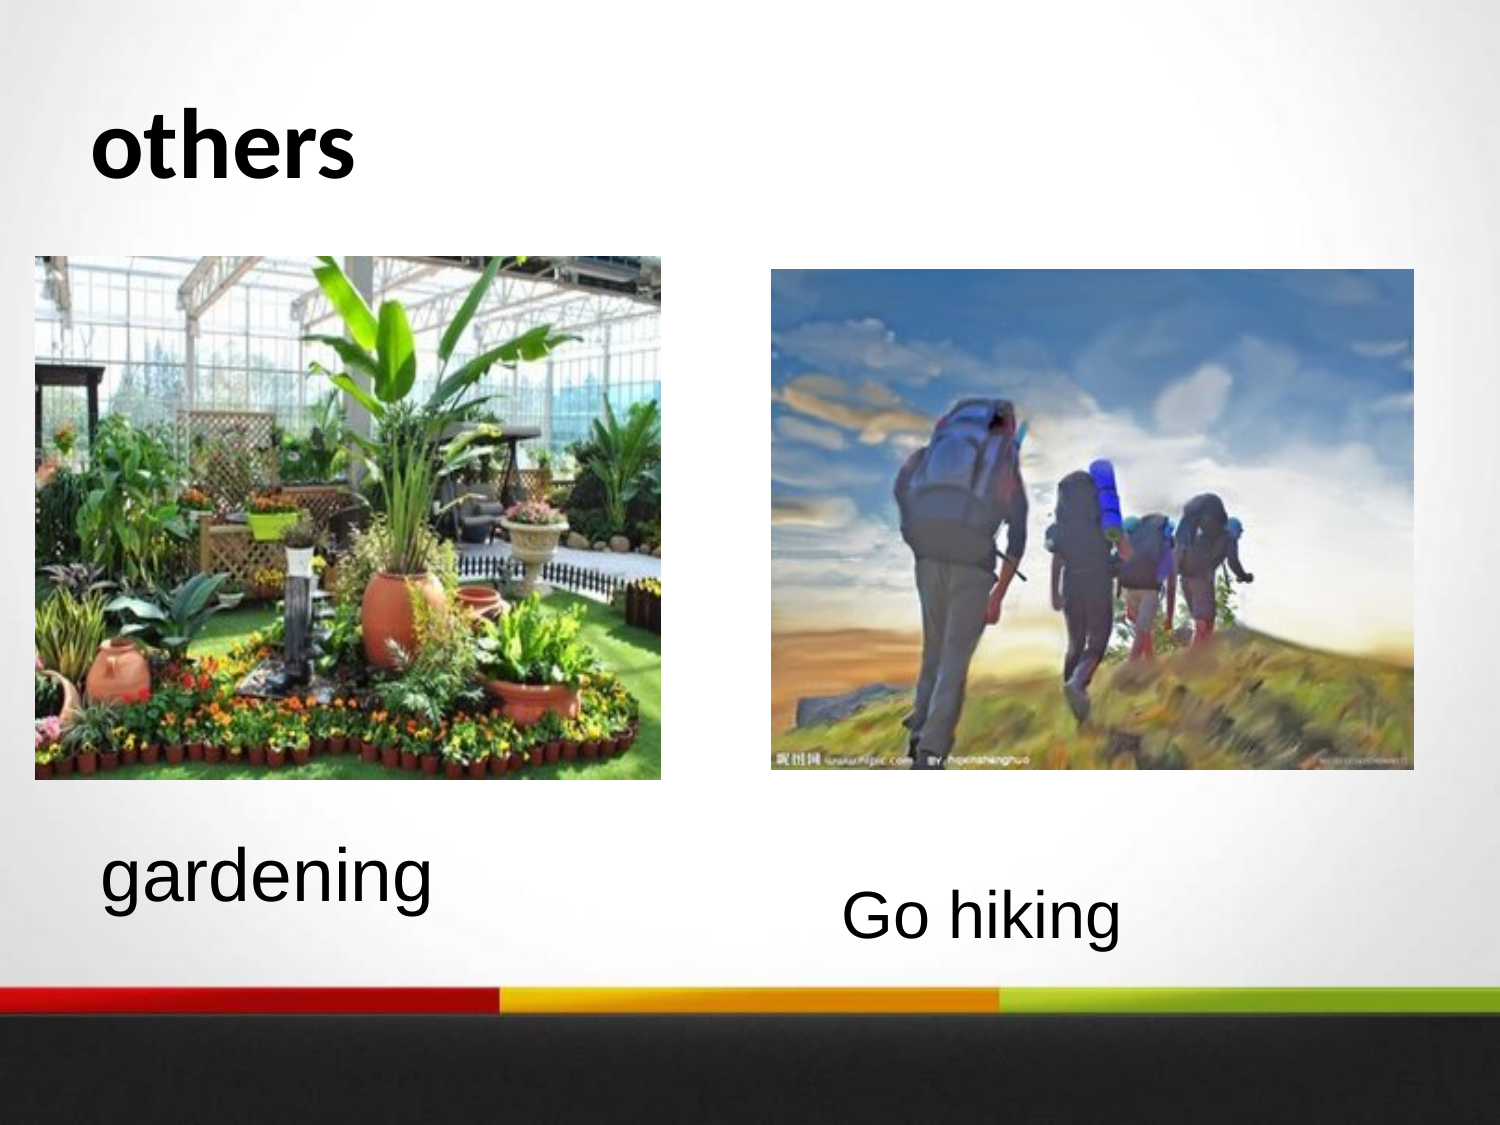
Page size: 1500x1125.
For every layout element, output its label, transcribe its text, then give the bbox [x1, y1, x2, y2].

title others [75, 45, 1425, 233]
text_box Go hiking [826, 864, 1256, 959]
text_box gardening [85, 819, 468, 925]
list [34, 256, 661, 781]
picture [0, 0, 1500, 1125]
